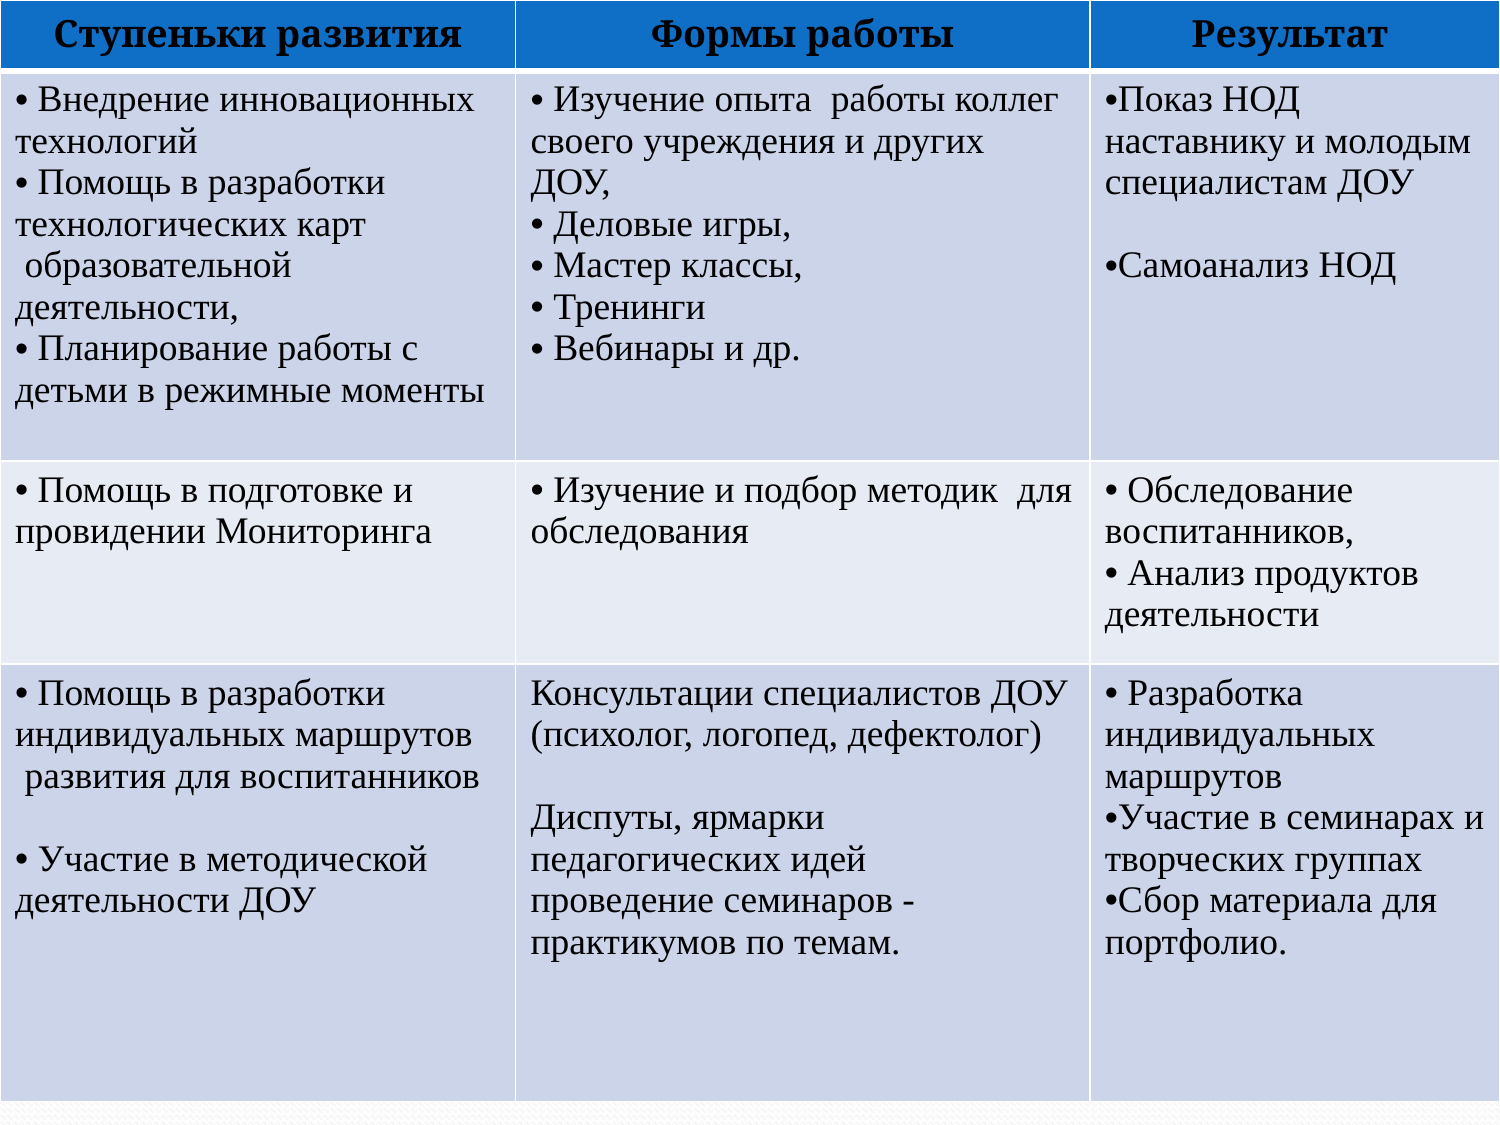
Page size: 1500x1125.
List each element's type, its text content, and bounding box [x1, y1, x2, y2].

table_cell Изучение и подбор методик для обследования [516, 462, 1089, 663]
table_cell Изучение опыта работы коллег своего учреждения и других ДОУ, Деловые игры, Мастер классы, Тренинги Вебинары и др. [516, 74, 1089, 460]
table_cell Консультации специалистов ДОУ (психолог, логопед, дефектолог) Диспуты, ярмарки педагогических идей проведение семинаров - практикумов по темам. [516, 665, 1089, 1101]
table_cell Разработка индивидуальных маршрутов Участие в семинарах и творческих группах Сбор материала для портфолио. [1091, 665, 1499, 1101]
table_cell Показ НОД наставнику и молодым специалистам ДОУ Самоанализ НОД [1091, 74, 1499, 460]
table_cell Помощь в разработки индивидуальных маршрутов развития для воспитанников Участие в методической деятельности ДОУ [1, 665, 515, 1101]
table_cell Внедрение инновационных технологий Помощь в разработки технологических карт образовательной деятельности, Планирование работы с детьми в режимные моменты [1, 74, 515, 460]
table_header Формы работы [516, 1, 1089, 68]
table_header Ступеньки развития [1, 1, 515, 68]
table_cell Обследование воспитанников, Анализ продуктов деятельности [1091, 462, 1499, 663]
table_cell Помощь в подготовке и провидении Мониторинга [1, 462, 515, 663]
table_header Результат [1091, 1, 1499, 68]
